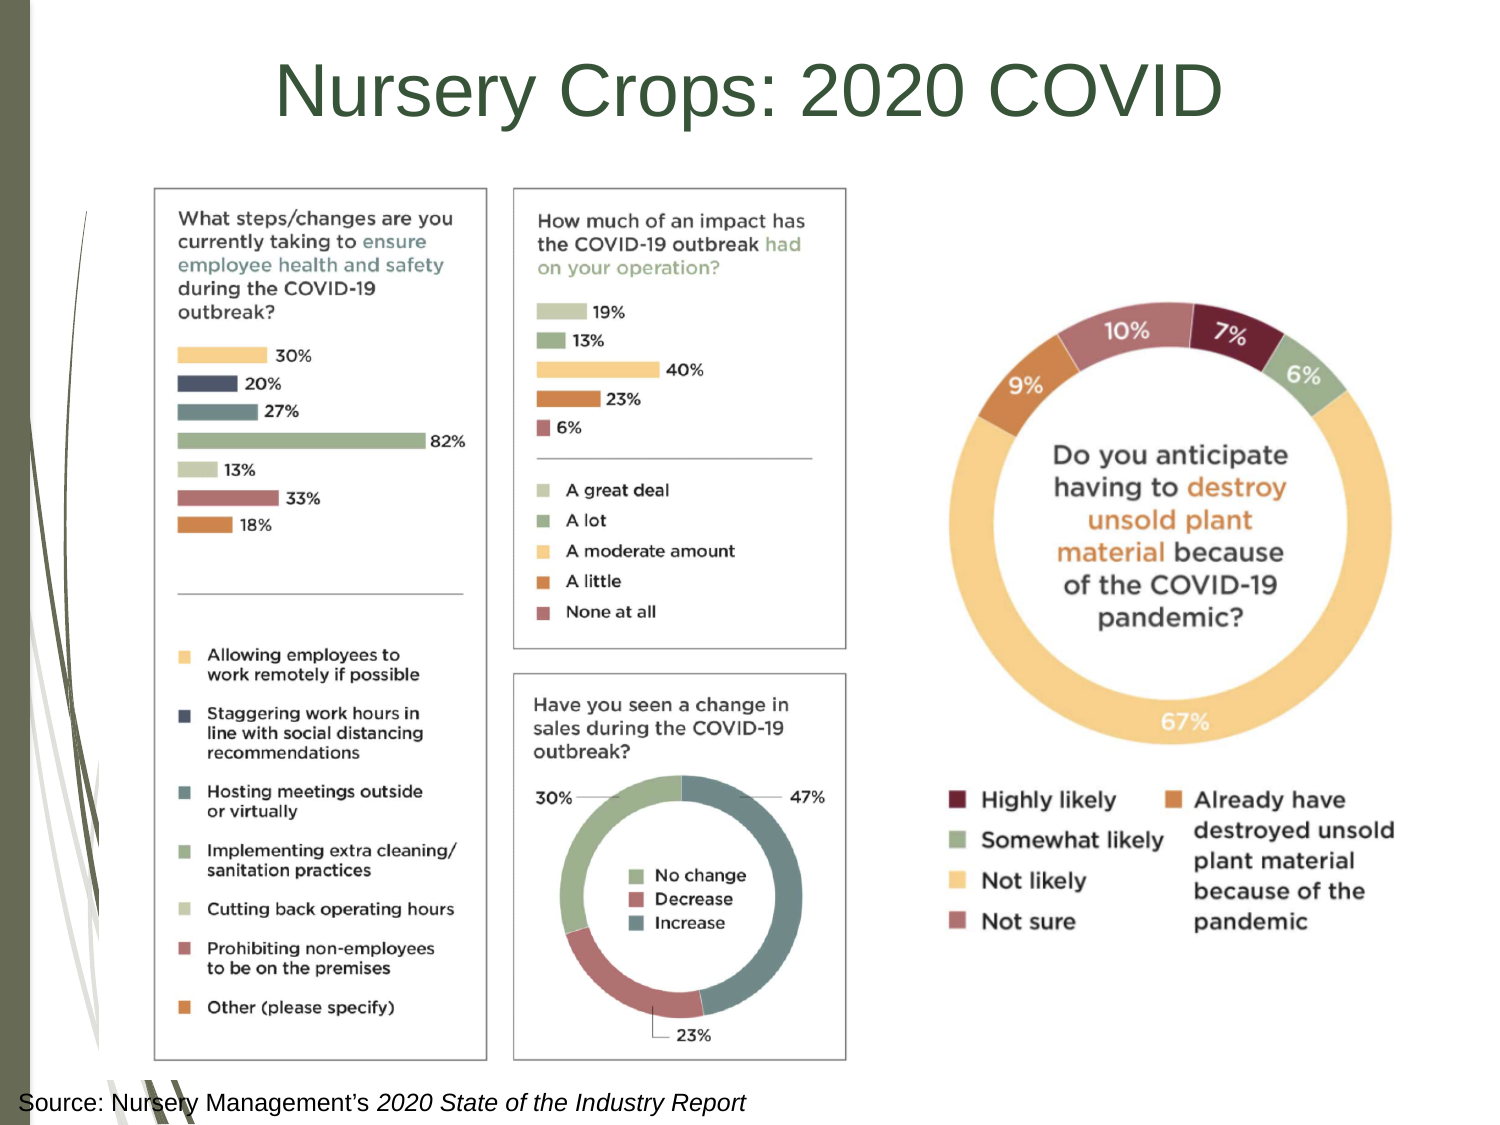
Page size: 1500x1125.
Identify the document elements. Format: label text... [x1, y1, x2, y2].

picture [924, 263, 1401, 988]
text_box Source: Nursery Management’s 2020 State of the Industry Report [3, 1079, 1004, 1125]
text_box Nursery Crops: 2020 COVID [134, 34, 1365, 172]
picture [99, 143, 863, 1080]
